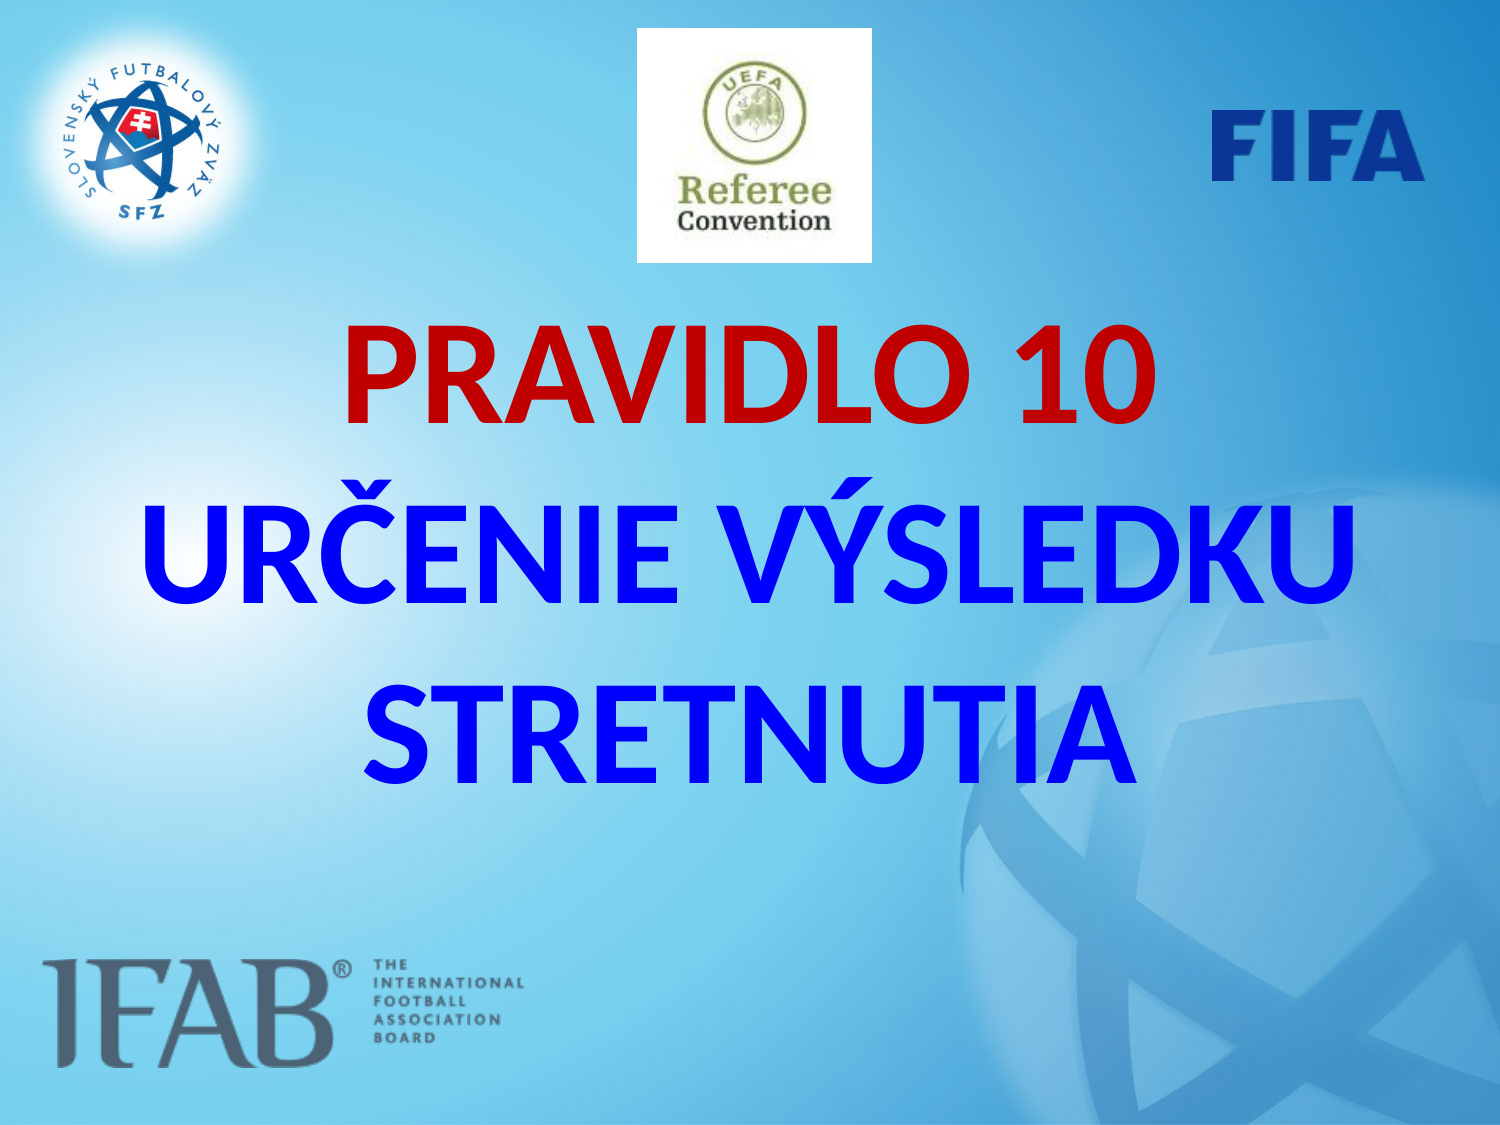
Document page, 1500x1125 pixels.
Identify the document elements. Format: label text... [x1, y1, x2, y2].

picture [0, 0, 1500, 1125]
title PRAVIDLO 10 URČENIE VÝSLEDKU STRETNUTIA [112, 280, 1388, 806]
